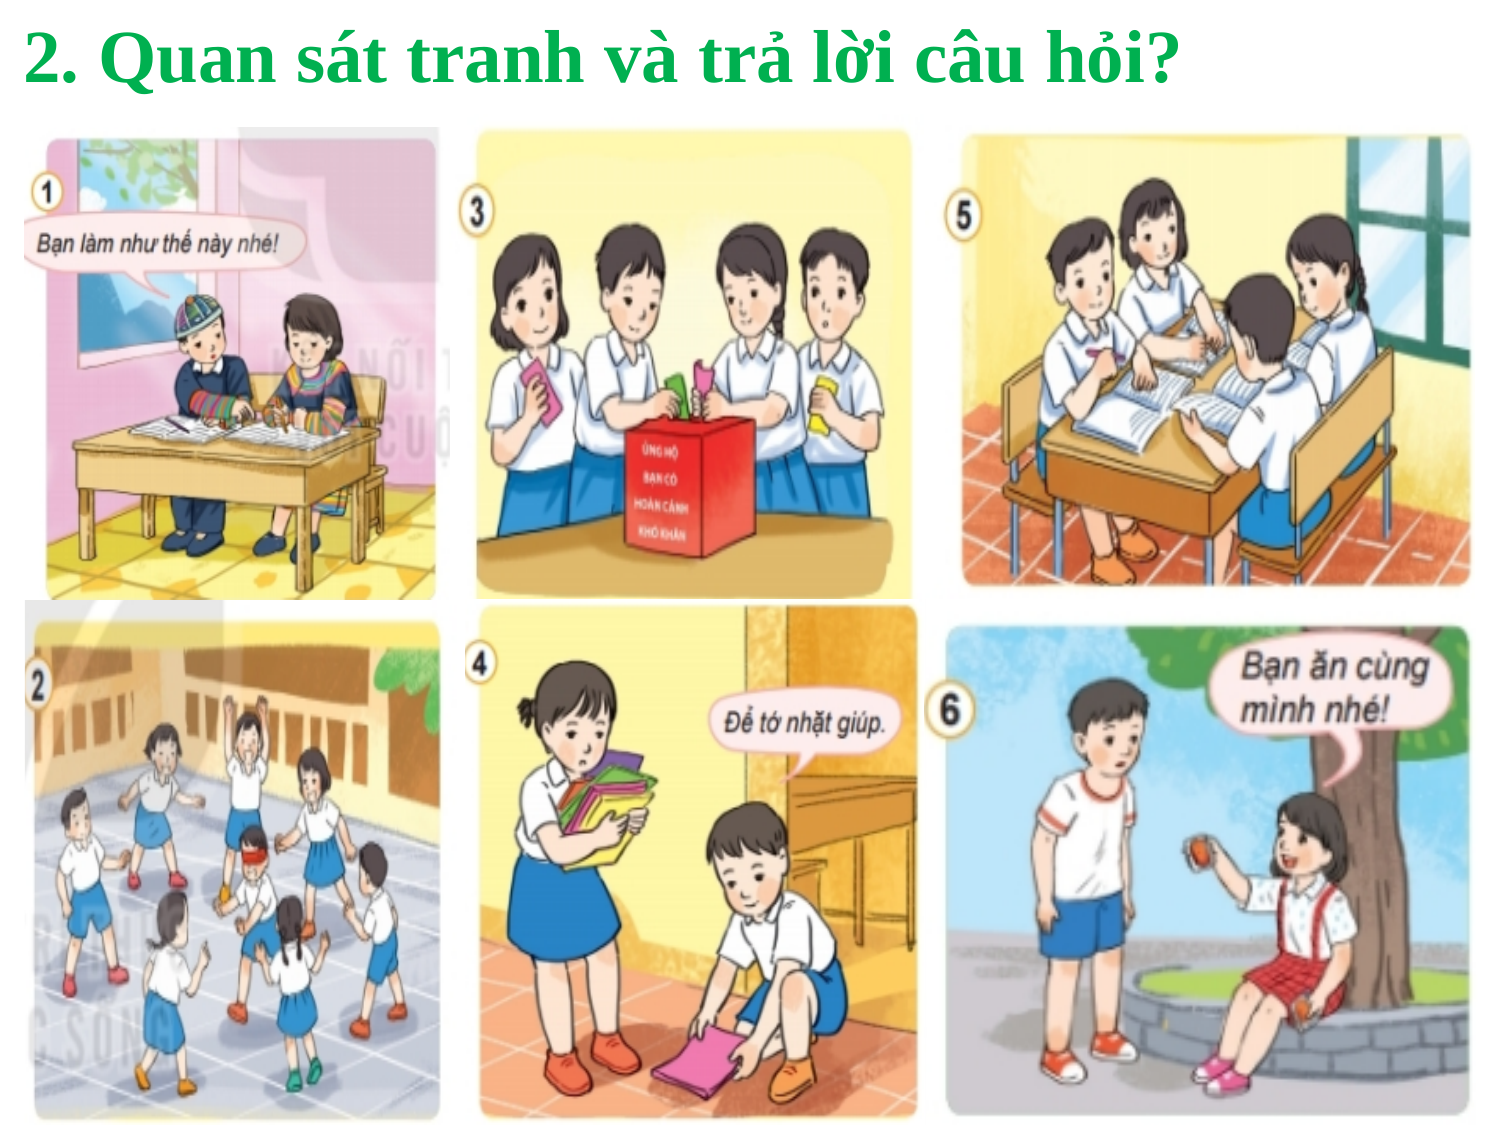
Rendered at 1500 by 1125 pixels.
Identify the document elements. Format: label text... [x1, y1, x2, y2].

picture [24, 114, 1500, 1125]
text_box 2. Quan sát tranh và trả lời câu hỏi? [0, 0, 1213, 105]
